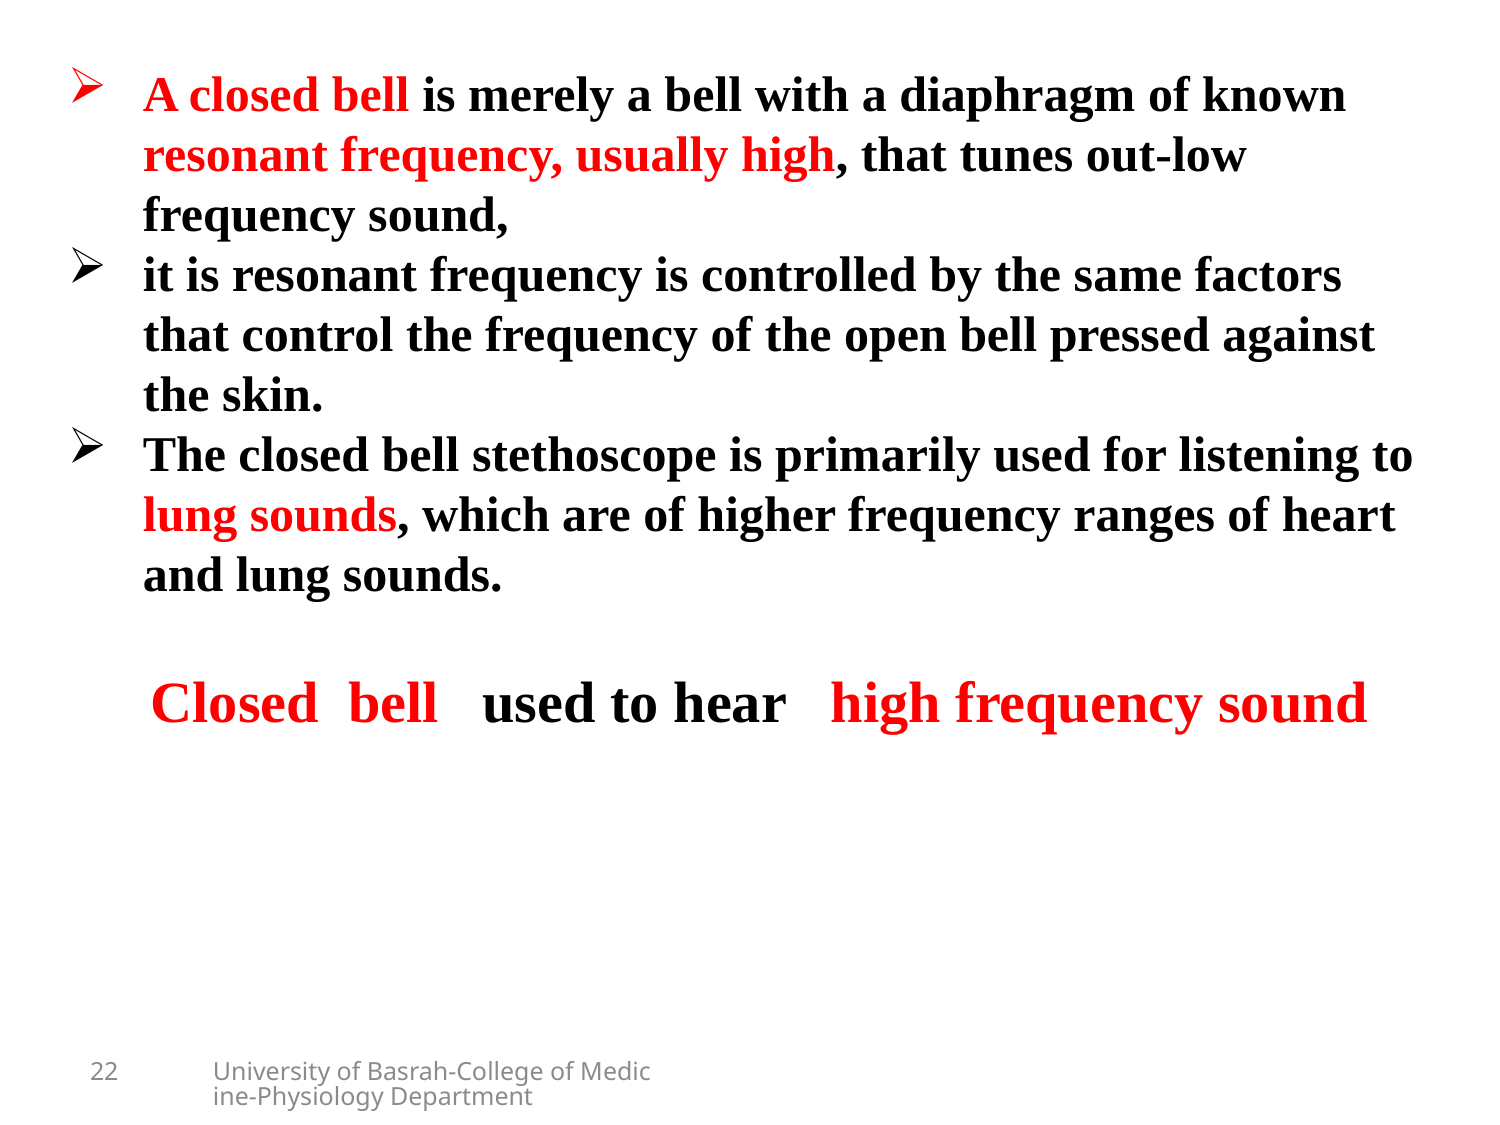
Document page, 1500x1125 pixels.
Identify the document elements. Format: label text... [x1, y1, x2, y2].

footer University of Basrah-College of Medicine-Physiology Department [512, 1042, 988, 1103]
text_box A closed bell is merely a bell with a diaphragm of known resonant frequency, usually high, that tunes out-low frequency sound, it is resonant frequency is controlled by the same factors that control the frequency of the open bell pressed against the skin. The closed bell stethoscope is primarily used for listening to lung sounds, which are of higher frequency ranges of heart and lung sounds. [53, 54, 1451, 610]
slide_number 22 [75, 1042, 425, 1103]
text_box Closed bell used to hear high frequency sound [121, 656, 1382, 742]
